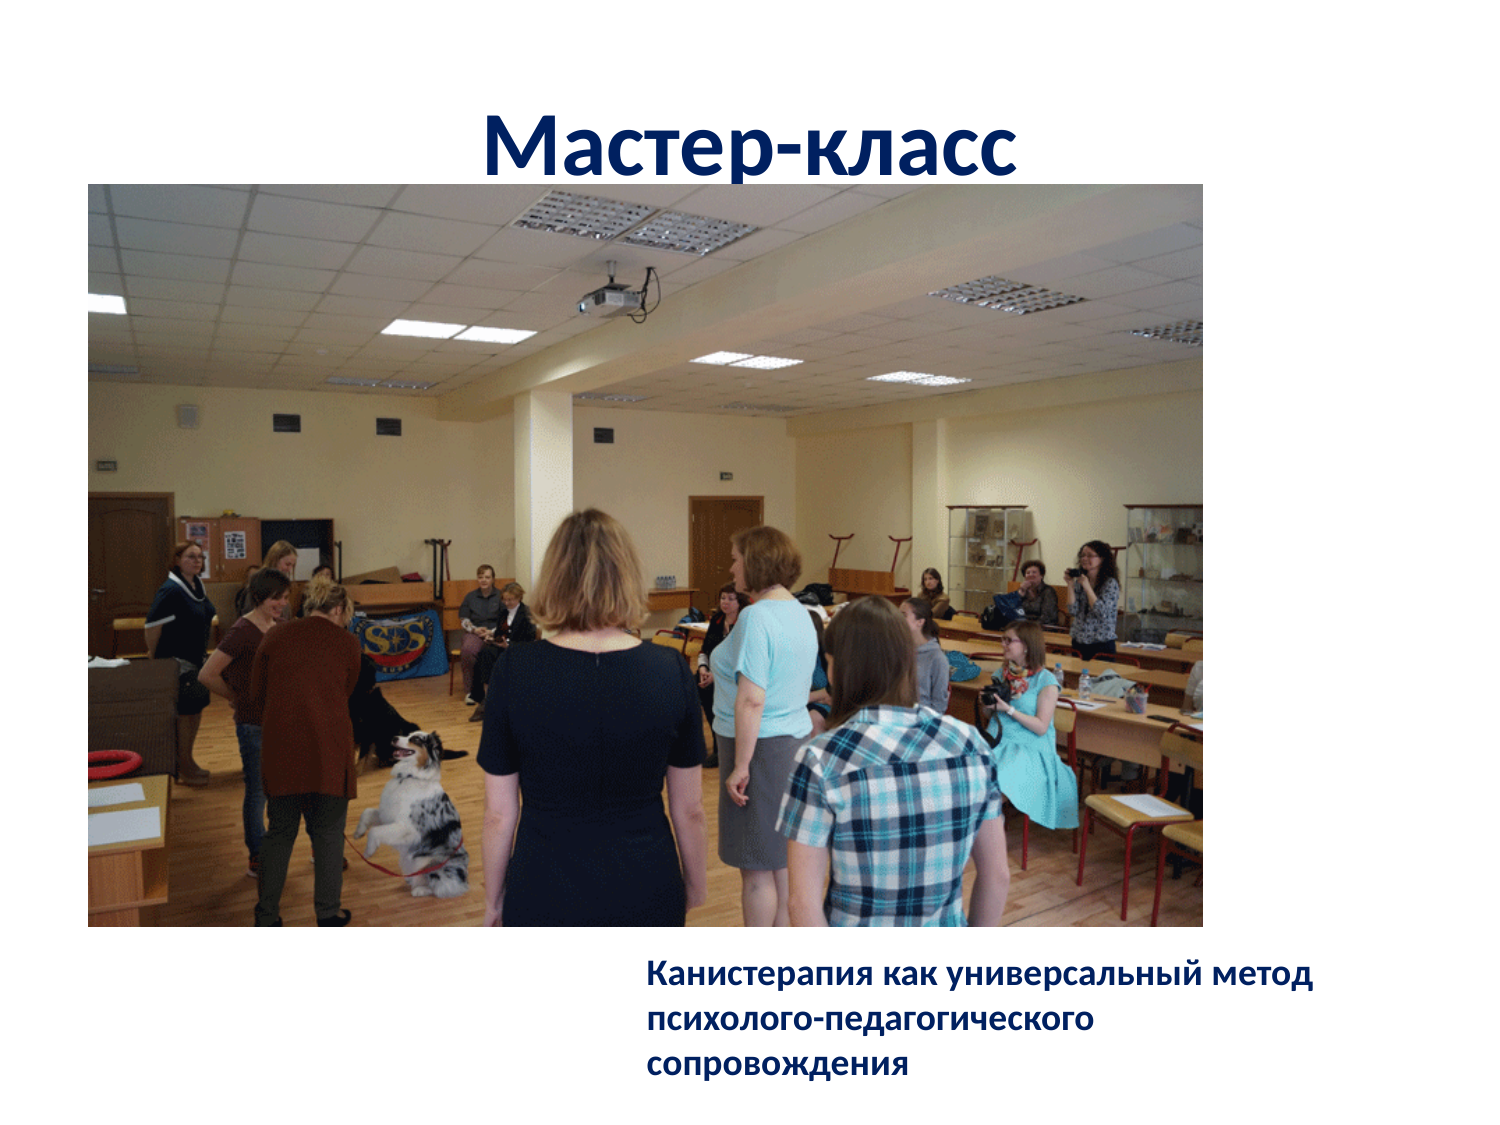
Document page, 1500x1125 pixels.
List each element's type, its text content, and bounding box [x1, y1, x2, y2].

title Мастер-класс [75, 45, 1425, 233]
text_box Канистерапия как универсальный метод психолого-педагогического сопровождения [631, 940, 1353, 1091]
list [88, 184, 1204, 928]
